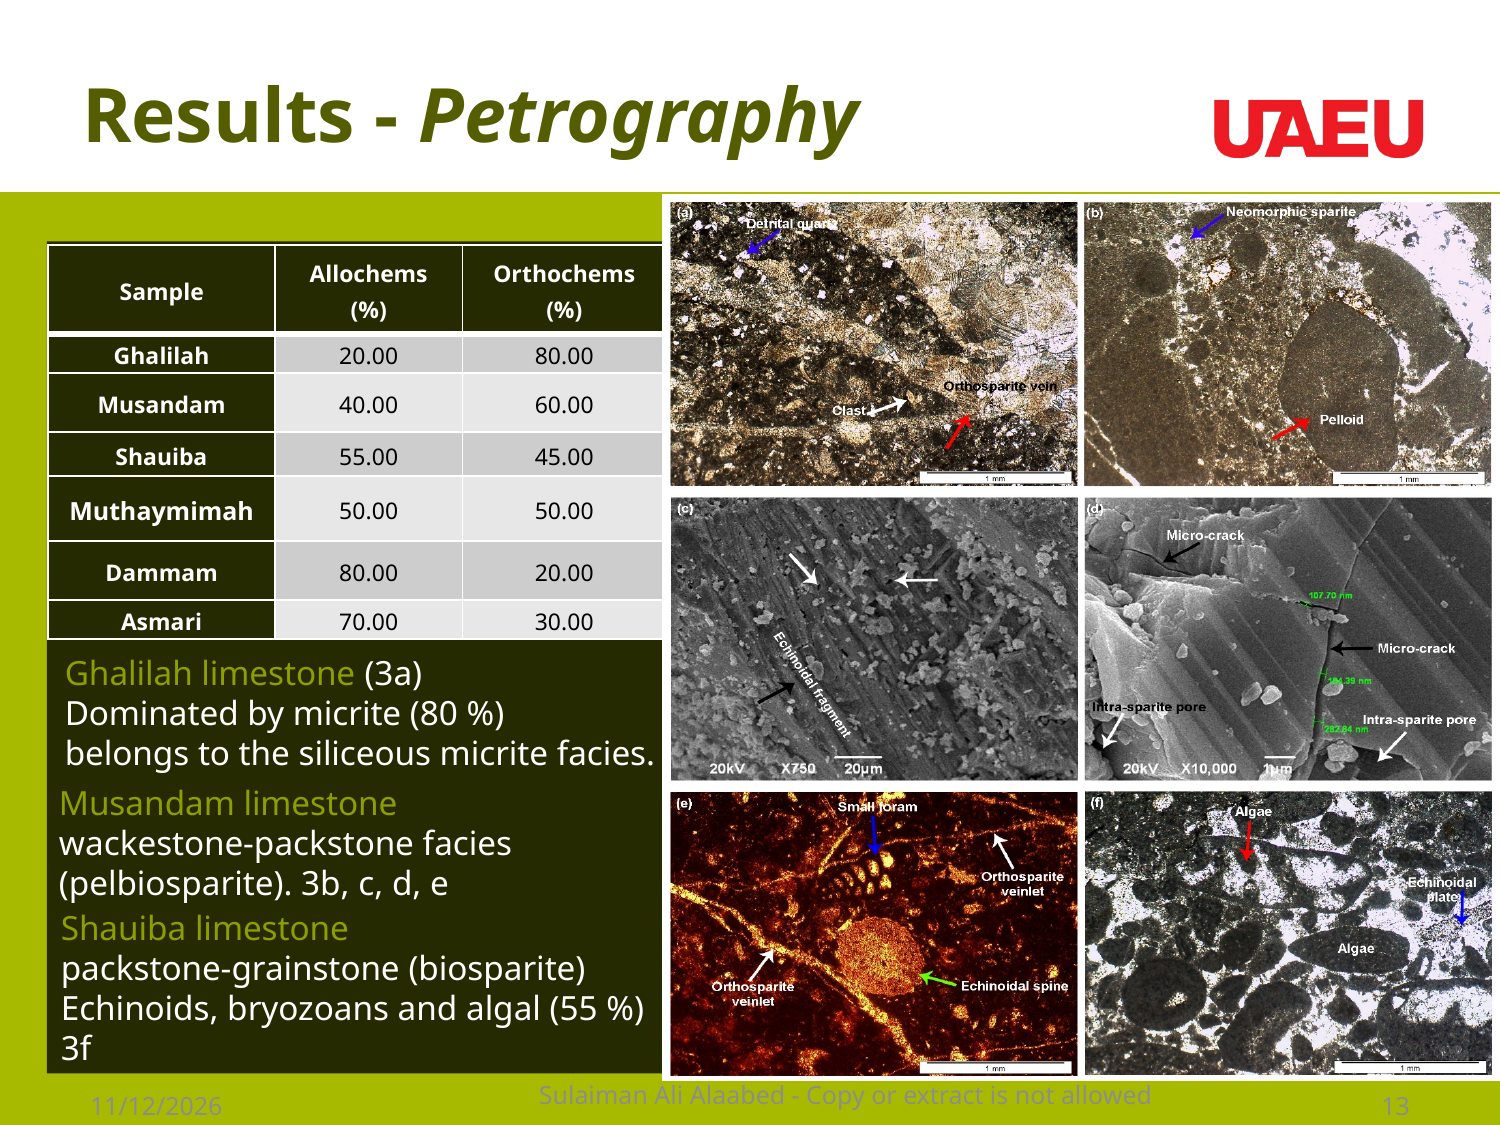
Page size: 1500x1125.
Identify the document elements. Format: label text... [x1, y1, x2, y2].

text_box Ghalilah limestone (3a) Dominated by micrite (80 %) belongs to the siliceous micrite facies. [50, 644, 657, 774]
table_cell Musandam [49, 374, 274, 431]
table_cell 30.00 [463, 601, 657, 638]
table_cell 70.00 [276, 601, 462, 638]
table_cell 80.00 [276, 542, 462, 599]
table_cell 50.00 [276, 477, 462, 540]
table_cell 20.00 [276, 337, 462, 372]
picture [662, 194, 1500, 1081]
table_header Sample [49, 246, 274, 331]
table_cell 50.00 [463, 477, 657, 540]
table_header Allochems (%) [276, 246, 462, 331]
table_cell 20.00 [463, 542, 657, 599]
table_cell 55.00 [276, 433, 462, 475]
footer Sulaiman Ali Alaabed - Copy or extract is not allowed [504, 1075, 1074, 1123]
table_cell 40.00 [276, 374, 462, 431]
table_cell Asmari [49, 601, 274, 638]
table_cell Ghalilah [49, 337, 274, 372]
table_cell Muthaymimah [49, 477, 274, 540]
table_cell 80.00 [463, 337, 657, 372]
table_cell 60.00 [463, 374, 657, 431]
table_header Orthochems (%) [463, 246, 657, 331]
slide_number 13 [1074, 1089, 1425, 1125]
table_cell Shauiba [49, 433, 274, 475]
text_box Musandam limestone wackestone-packstone facies (pelbiosparite). 3b, c, d, e [44, 774, 657, 910]
picture [1212, 96, 1425, 159]
table_cell Dammam [49, 542, 274, 599]
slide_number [75, 1077, 425, 1125]
text_box Shauiba limestone packstone-grainstone (biosparite) Echinoids, bryozoans and algal (55 %) 3f [46, 899, 657, 1075]
title Results - Petrography [67, 37, 1175, 188]
table_cell 45.00 [463, 433, 657, 475]
